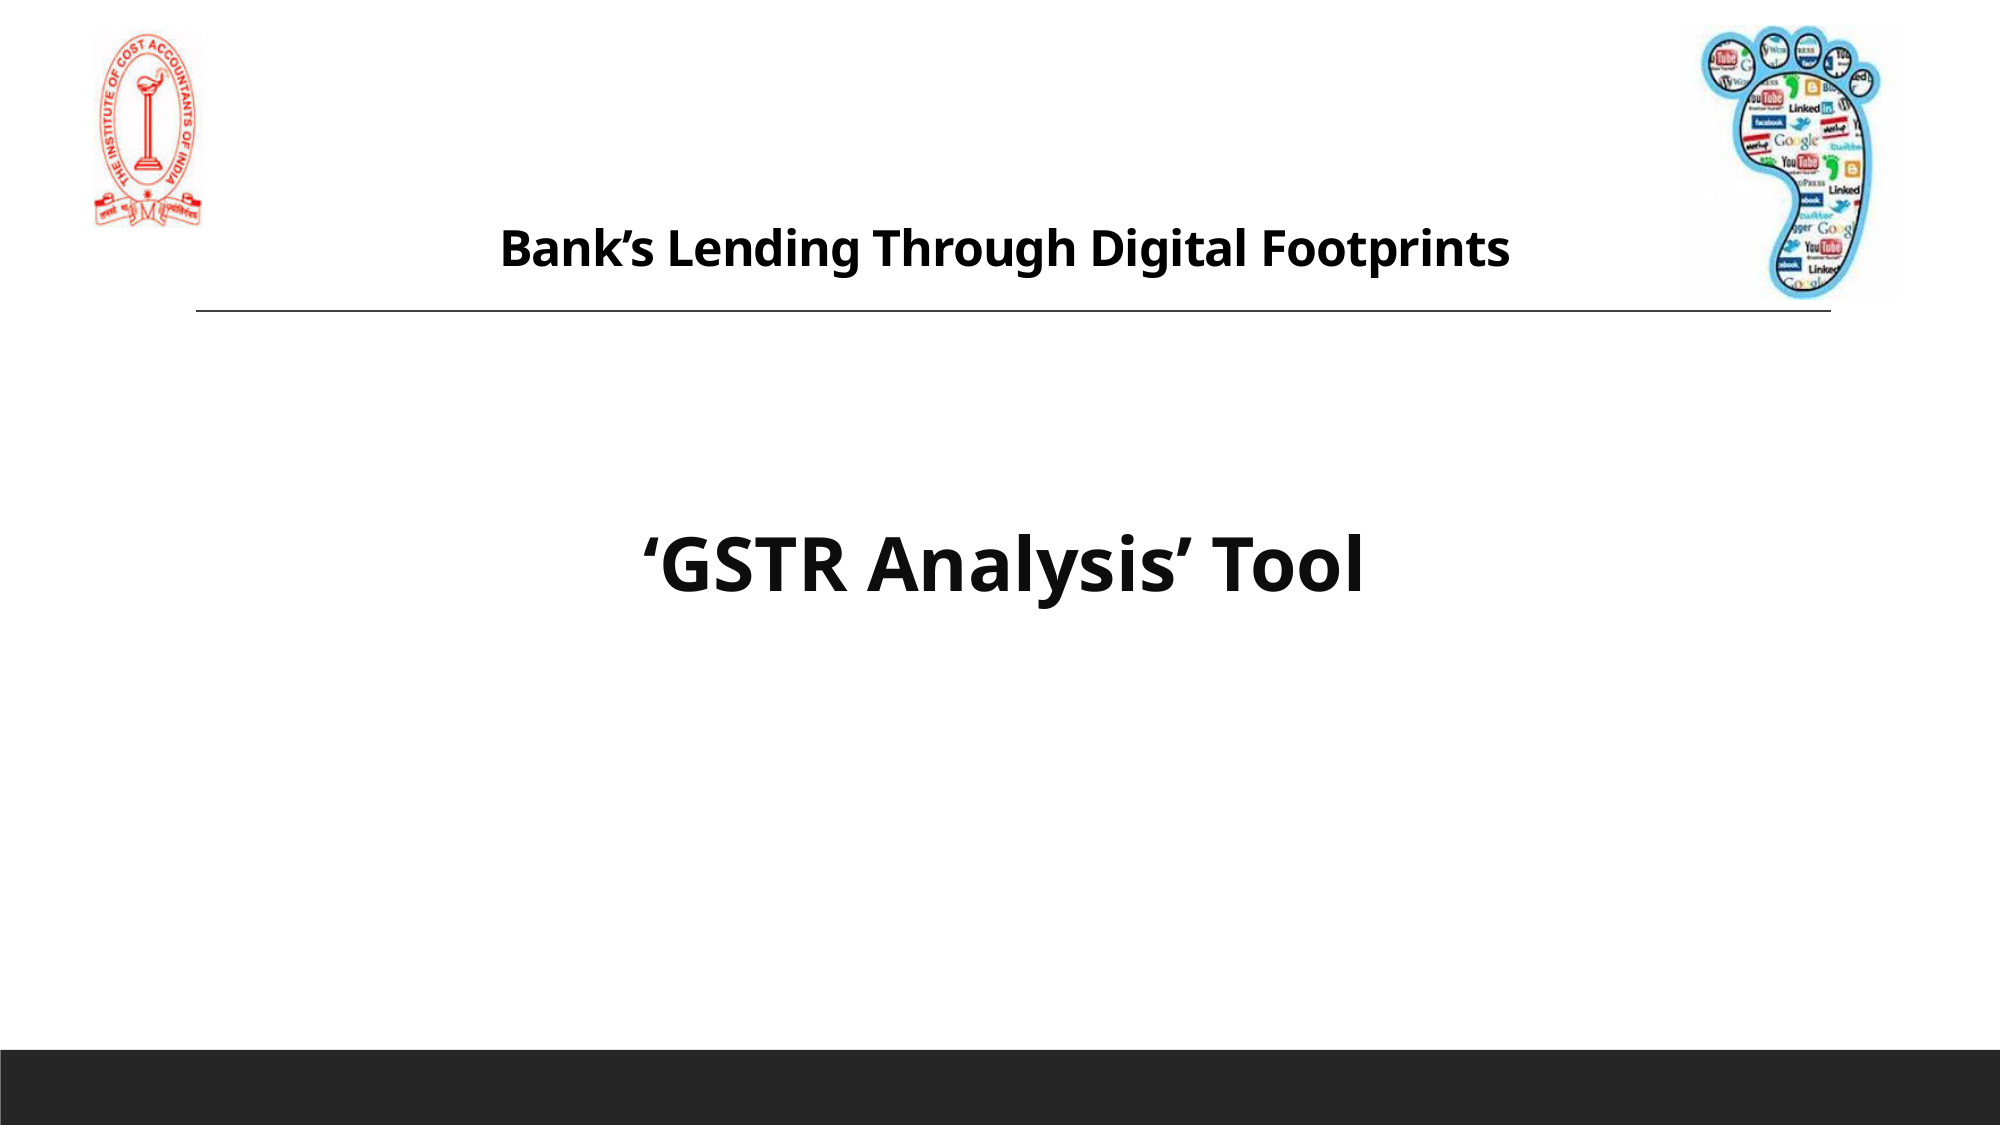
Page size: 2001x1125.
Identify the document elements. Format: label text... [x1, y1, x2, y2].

title Bank’s Lending Through Digital Footprints [180, 47, 1660, 285]
picture [1663, 25, 1920, 301]
picture [12, 8, 269, 248]
list ‘GSTR Analysis’ Tool [180, 315, 1830, 1034]
